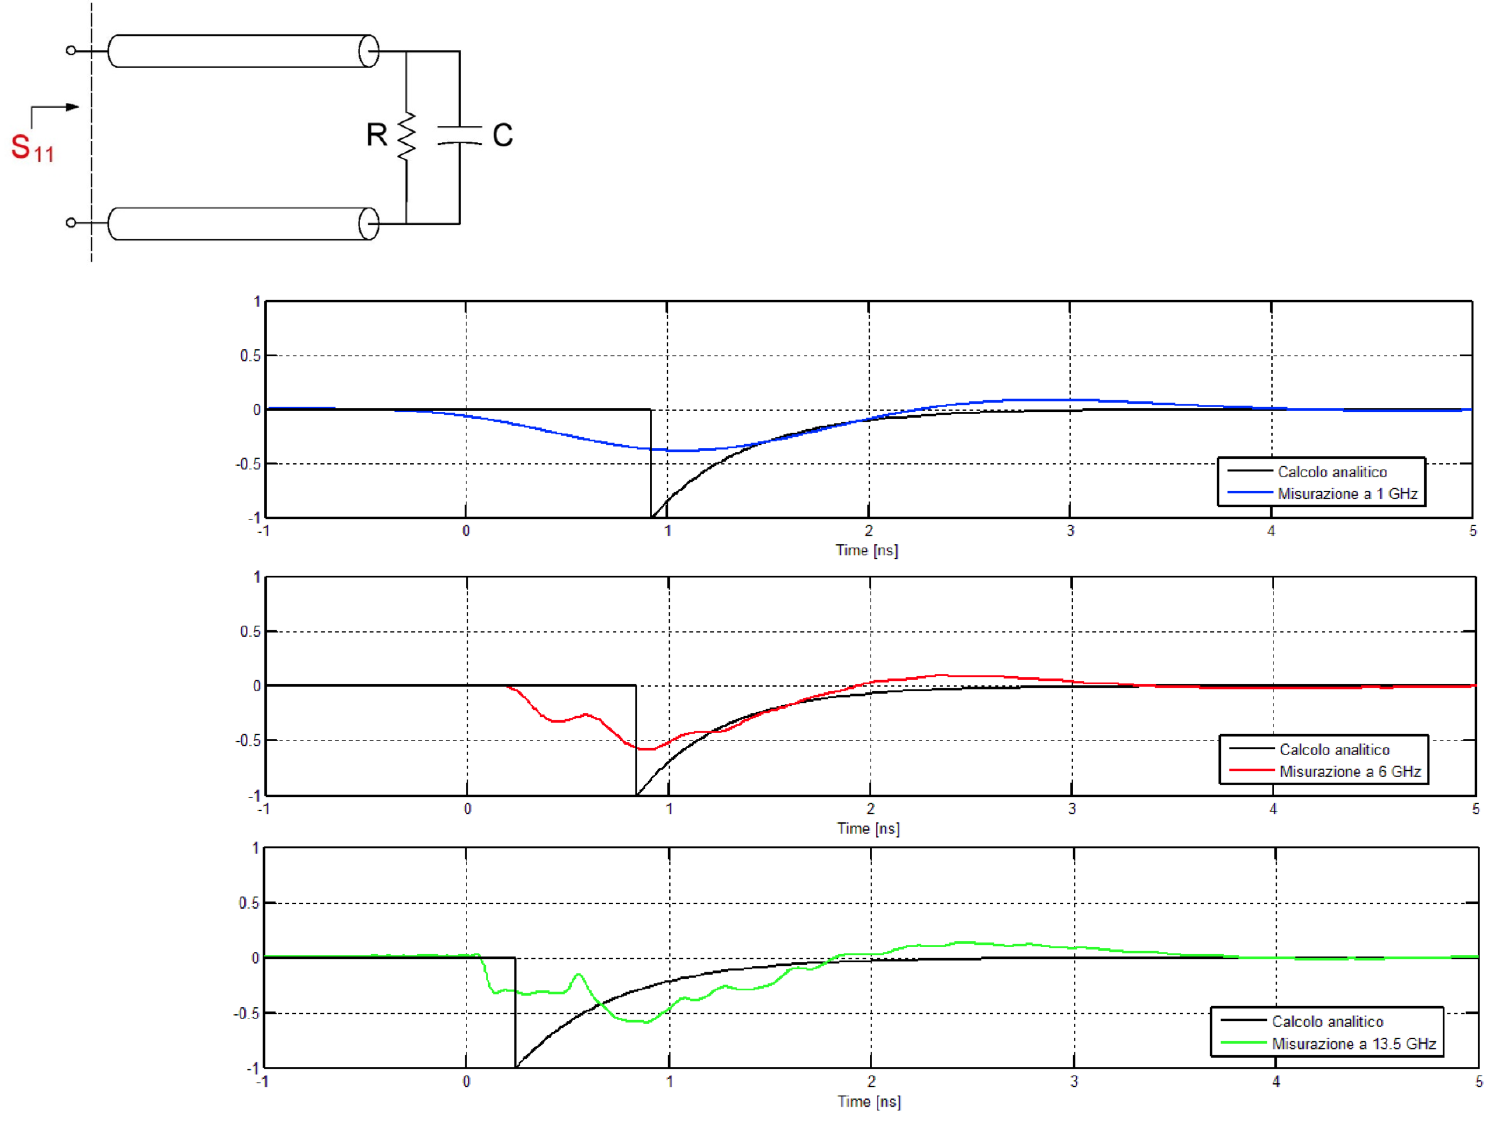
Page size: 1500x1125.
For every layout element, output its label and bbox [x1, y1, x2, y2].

picture [0, 0, 528, 268]
picture [233, 291, 1500, 1125]
